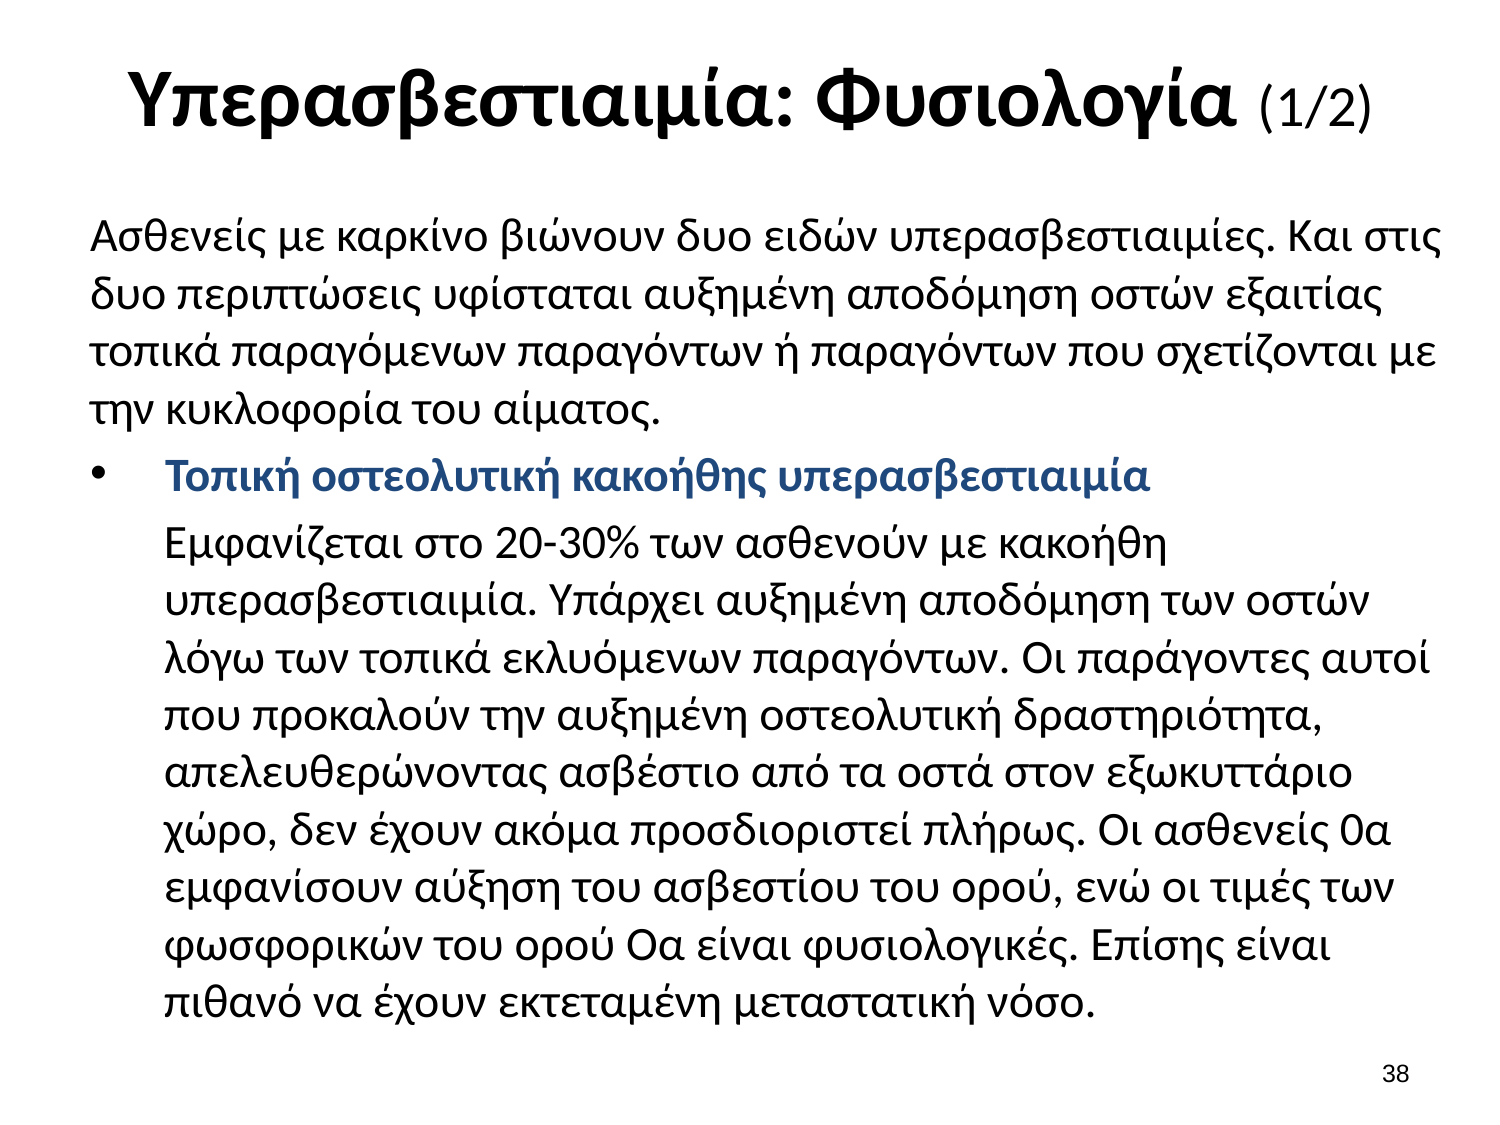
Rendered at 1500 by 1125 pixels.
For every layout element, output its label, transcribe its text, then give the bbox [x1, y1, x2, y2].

slide_number 37 [1074, 1042, 1425, 1103]
list Ασθενείς με καρκίνο βιώνουν δυο ειδών υπερασβεστιαιμίες. Και στις δυο περιπτώσεις υφίσταται αυξημένη αποδόμηση οστών εξαιτίας τοπικά παραγόμενων παραγόντων ή παραγόντων που σχετίζονται με την κυκλοφορία του αίματος. Τοπική οστεολυτική κακοήθης υπερασβεστιαιμία Εμφανίζεται στο 20-30% των ασθενούν με κακοήθη υπερασβεστιαιμία. Υπάρχει αυξημένη αποδόμηση των οστών λόγω των τοπικά εκλυόμενων παραγόντων. Οι παράγοντες αυτοί που προκαλούν την αυξημένη οστεολυτική δραστηριότητα, απελευθερώνοντας ασβέστιο από τα οστά στον εξωκυττάριο χώρο, δεν έχουν ακόμα προσδιοριστεί πλήρως. Οι ασθενείς 0α εμφανίσουν αύξηση του ασβεστίου του ορού, ενώ οι τιμές των φωσφορικών του ορού Οα είναι φυσιολογικές. Επίσης είναι πιθανό να έχουν εκτεταμένη μεταστατική νόσο. [75, 196, 1471, 1024]
title Υπερασβεστιαιμία: Φυσιολογία (1/2) [76, 19, 1427, 169]
